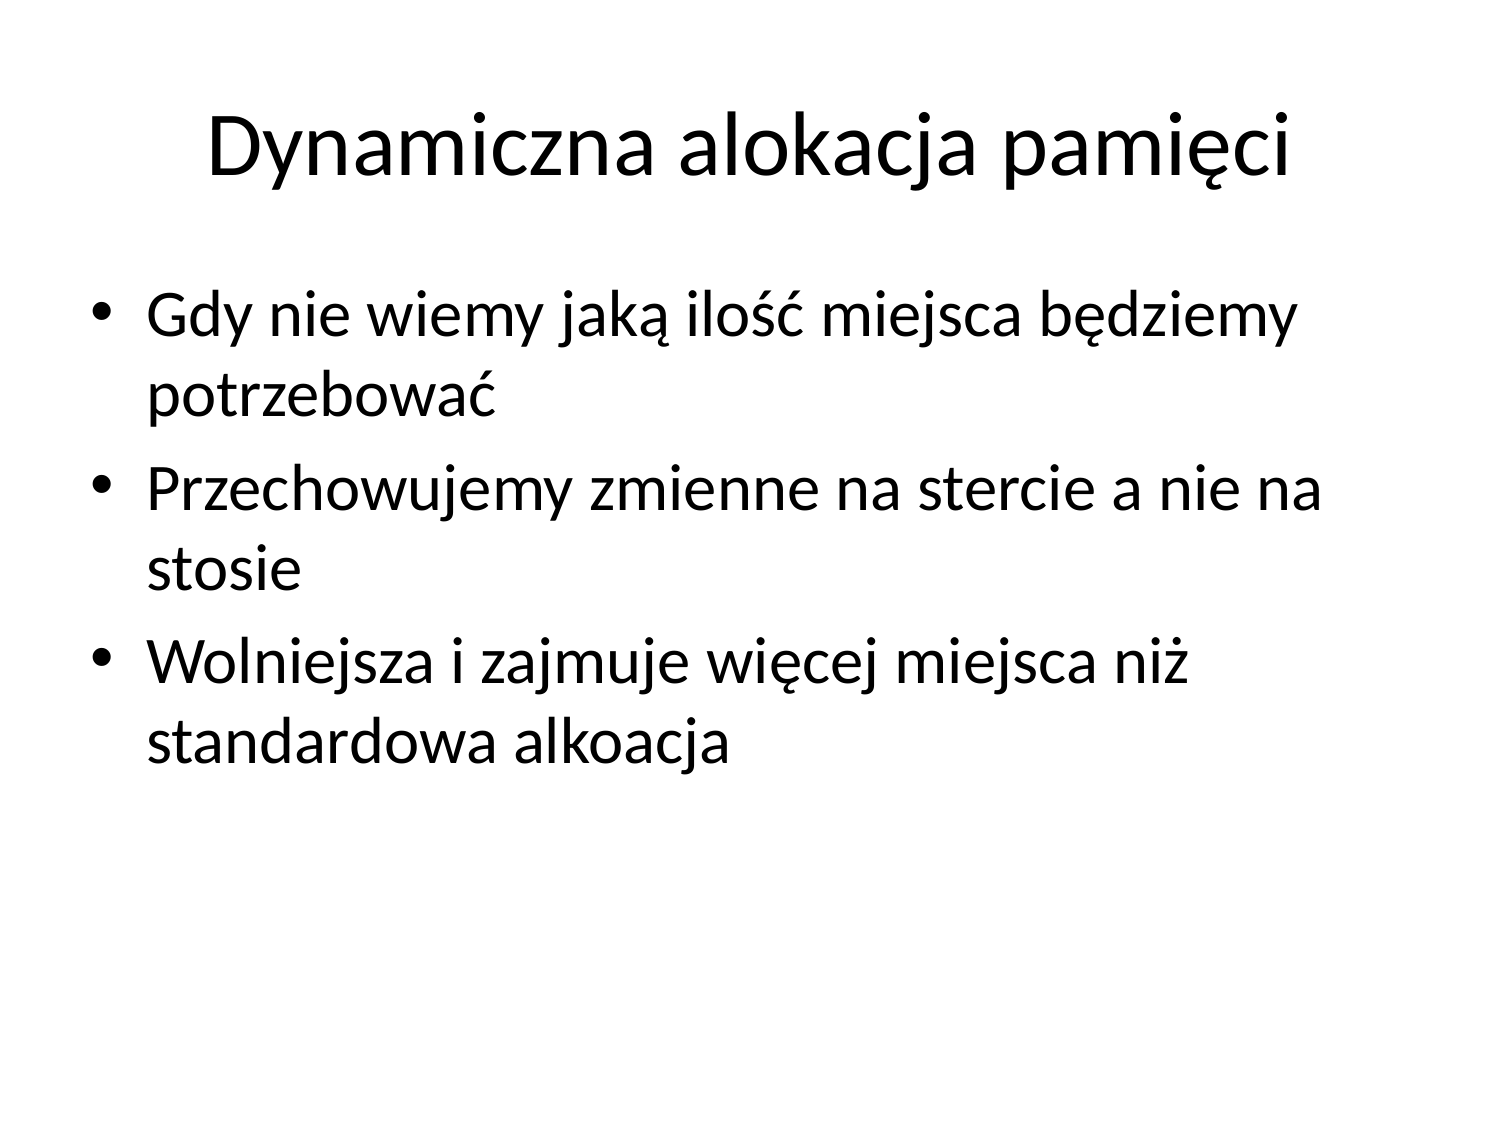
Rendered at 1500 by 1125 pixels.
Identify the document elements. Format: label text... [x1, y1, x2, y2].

list Gdy nie wiemy jaką ilość miejsca będziemy potrzebować Przechowujemy zmienne na stercie a nie na stosie Wolniejsza i zajmuje więcej miejsca niż standardowa alkoacja [75, 262, 1425, 1005]
title Dynamiczna alokacja pamięci [75, 45, 1425, 233]
